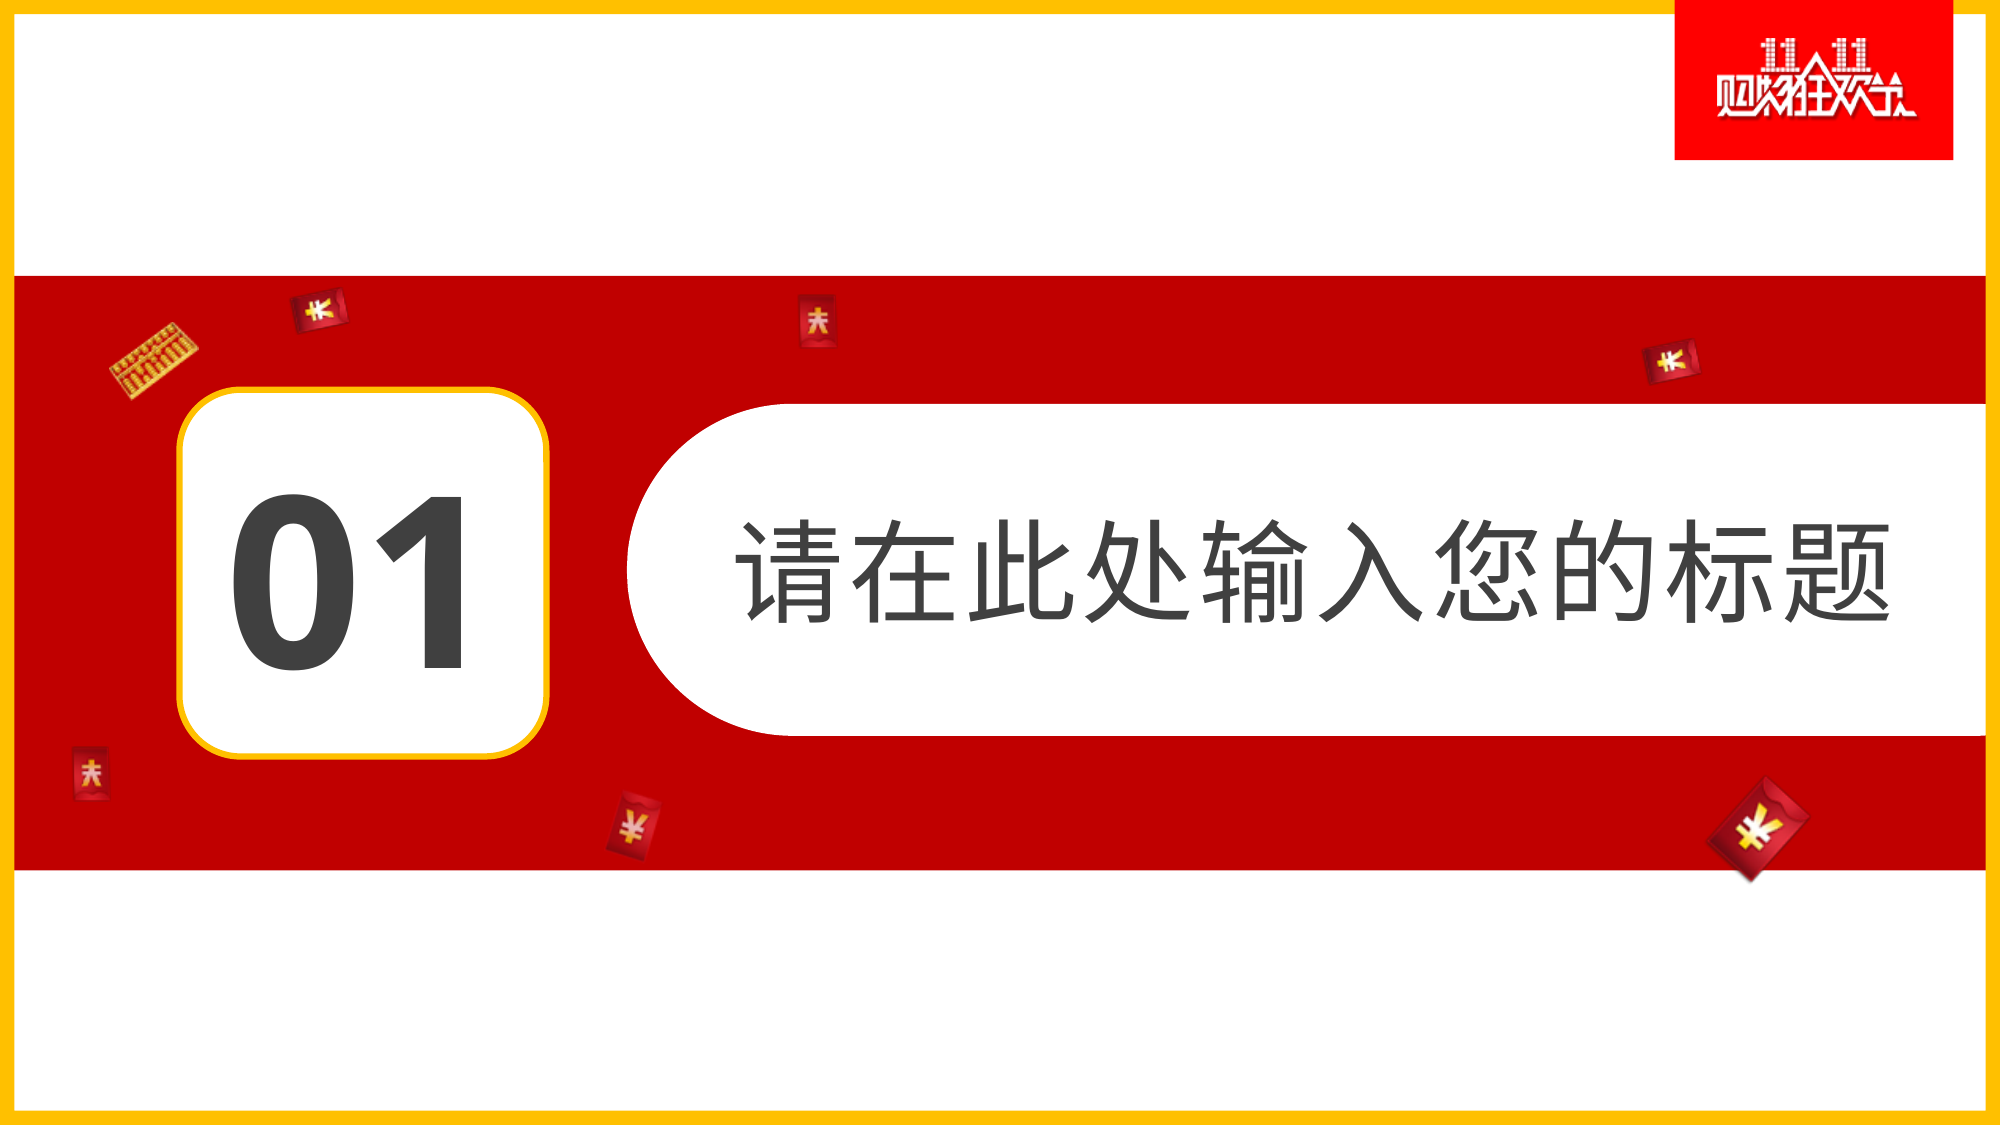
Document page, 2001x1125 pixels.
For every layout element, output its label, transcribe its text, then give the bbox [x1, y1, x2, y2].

text_box [1674, 0, 1954, 161]
picture [603, 788, 665, 864]
text_box [649, 656, 1985, 737]
text_box 01 [178, 388, 548, 758]
picture [288, 285, 351, 335]
text_box [659, 402, 1985, 469]
picture [108, 322, 199, 401]
picture [71, 746, 112, 802]
text_box 请在此处输入您的标题 [612, 469, 1985, 656]
picture [1640, 337, 1703, 386]
picture [1702, 774, 1814, 887]
text_box [15, 275, 1985, 871]
text_box [0, 0, 2000, 1125]
picture [797, 294, 839, 349]
picture [1717, 38, 1921, 123]
